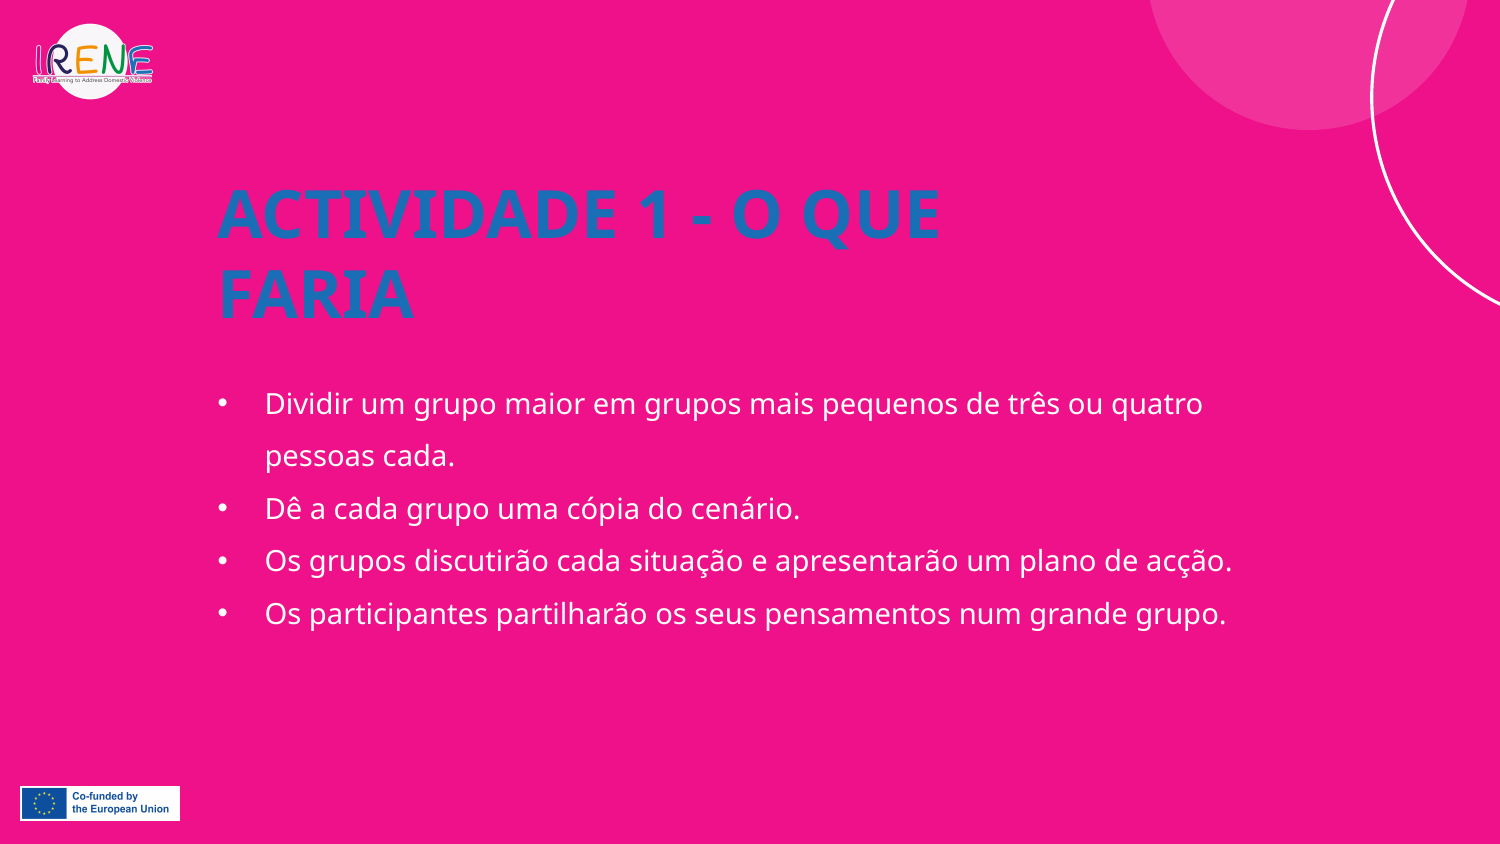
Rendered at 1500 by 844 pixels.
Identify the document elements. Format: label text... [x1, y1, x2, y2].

text_box Dividir um grupo maior em grupos mais pequenos de três ou quatro pessoas cada. Dê a cada grupo uma cópia do cenário. Os grupos discutirão cada situação e apresentarão um plano de acção. Os participantes partilharão os seus pensamentos num grande grupo. [179, 352, 1294, 588]
title ACTIVIDADE 1 - O QUE FARIA [202, 156, 1172, 352]
picture [19, 786, 180, 821]
picture [0, 23, 189, 101]
